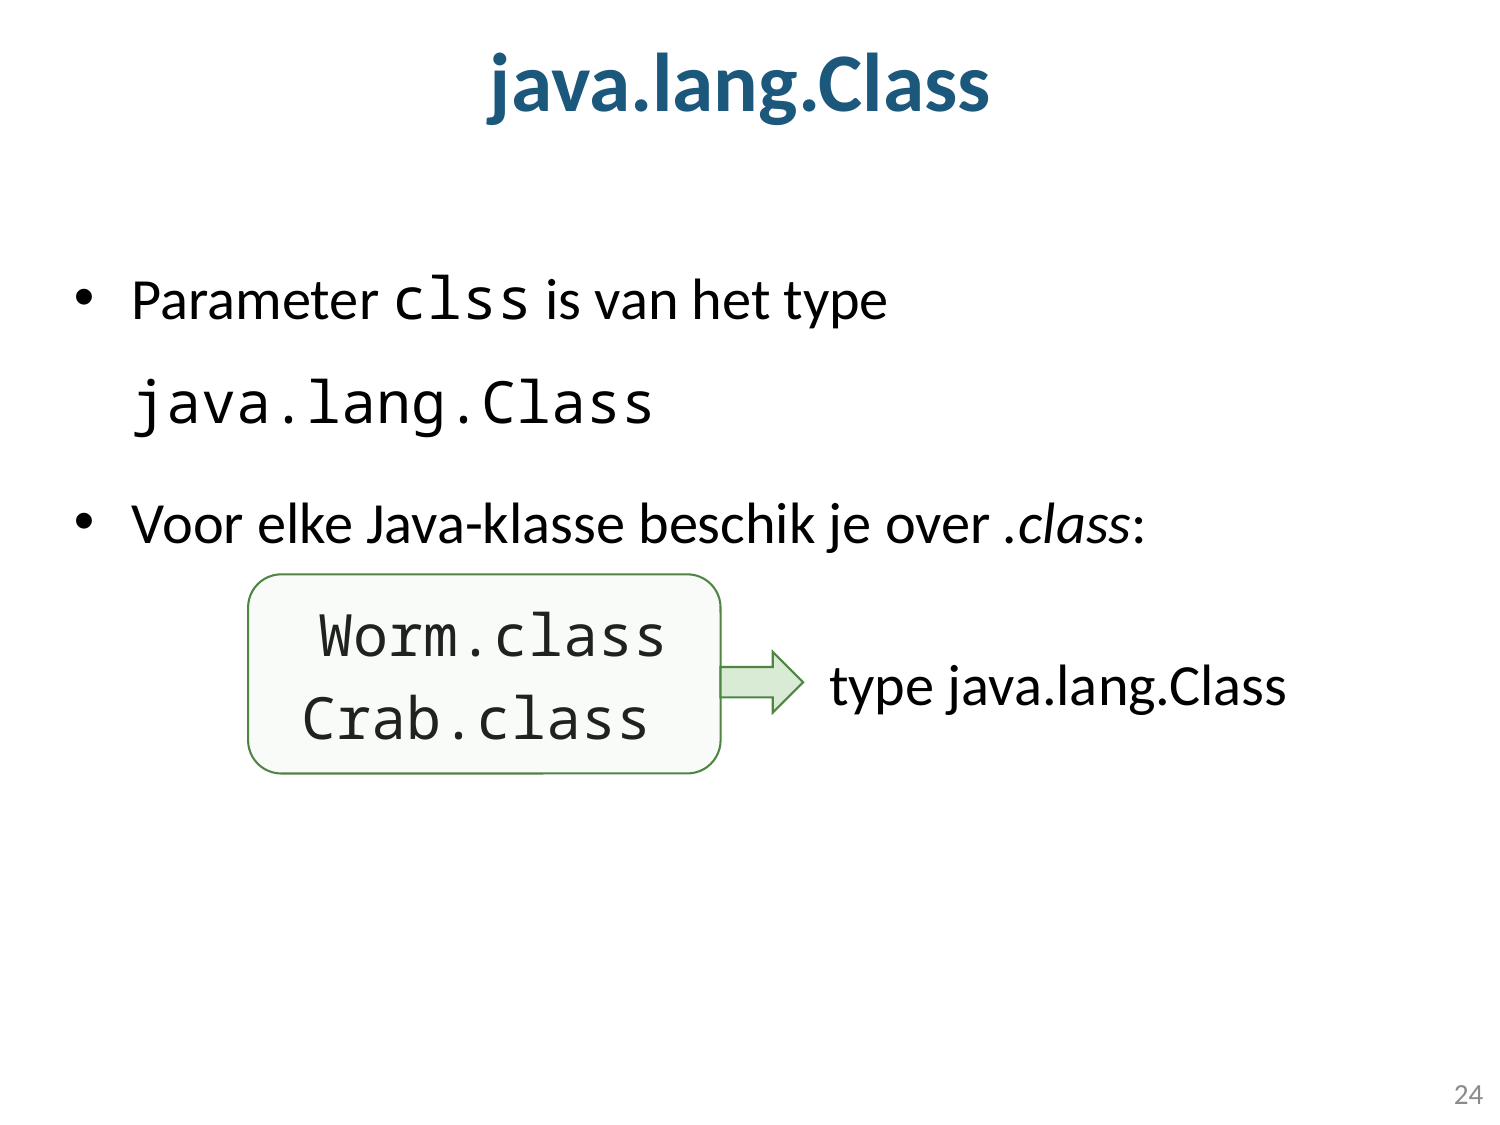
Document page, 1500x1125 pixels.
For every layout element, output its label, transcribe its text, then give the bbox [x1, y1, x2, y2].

text_box Parameter clss is van het type java.lang.Class Voor elke Java-klasse beschik je over .class: Worm.class Crab.class [58, 219, 1441, 958]
text_box [719, 649, 805, 716]
slide_number 24 [1160, 1062, 1499, 1123]
title java.lang.Class [0, 0, 1500, 170]
text_box type java.lang.Class [814, 639, 1323, 725]
text_box [247, 573, 722, 775]
